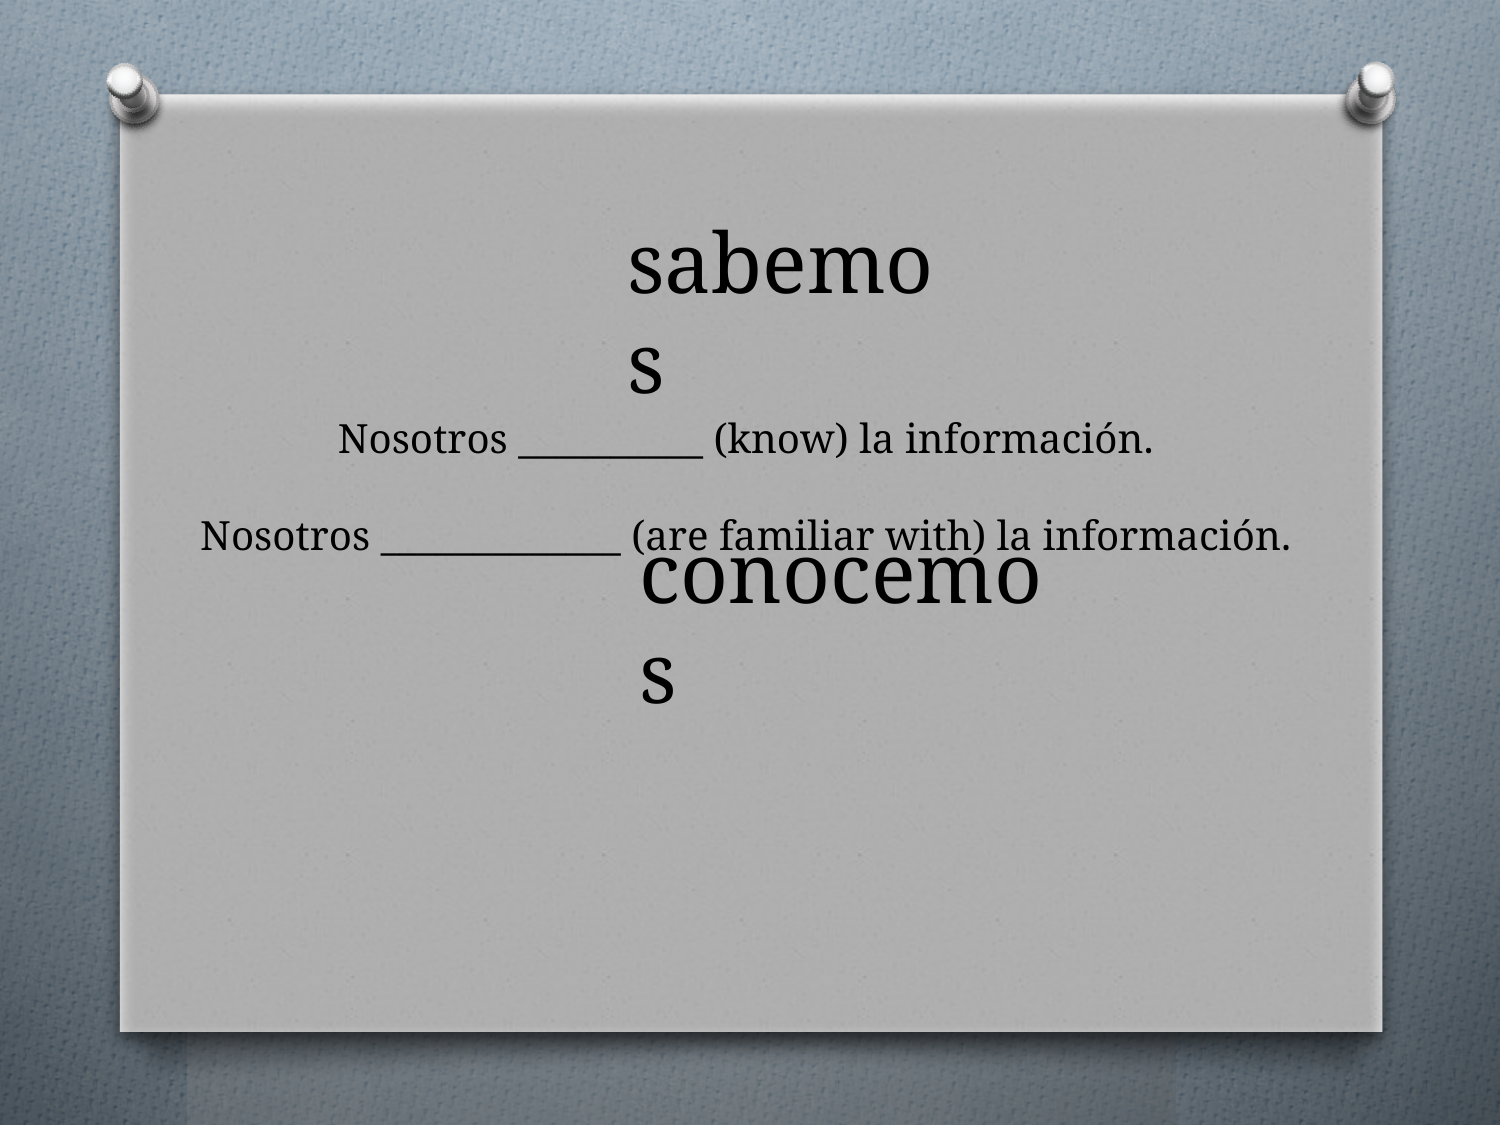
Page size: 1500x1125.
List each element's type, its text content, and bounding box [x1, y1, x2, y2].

text_box sabemos [612, 202, 975, 418]
picture [1317, 35, 1439, 156]
title Nosotros __________ (know) la información. Nosotros _____________ (are familiar with) la información. [174, 387, 1318, 585]
picture [75, 29, 198, 153]
text_box conocemos [624, 512, 1063, 728]
